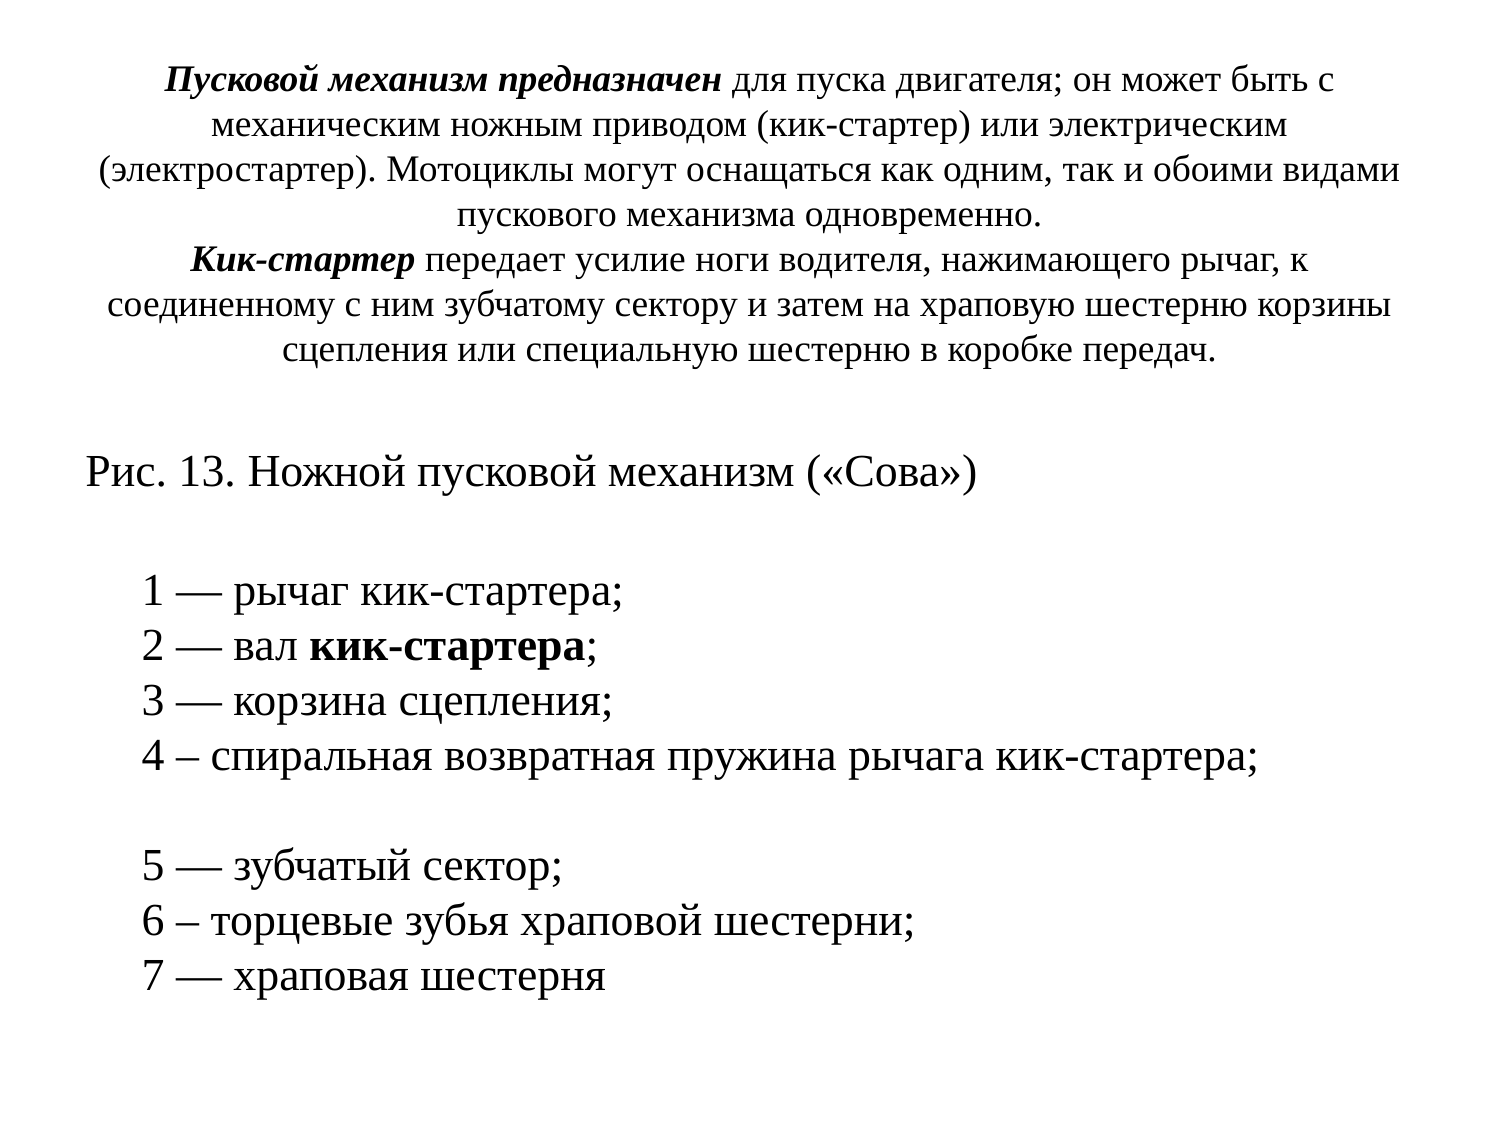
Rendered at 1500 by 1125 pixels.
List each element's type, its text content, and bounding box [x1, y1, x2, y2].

title Пусковой механизм предназначен для пуска двигателя; он может быть с механическим ножным приводом (кик-стартер) или электрическим (электростартер). Мотоциклы могут оснащаться как одним, так и обоими видами пускового механизма одновременно. Кик-стартер передает усилие ноги водителя, нажимающего рычаг, к соединенному с ним зубчатому сектору и затем на храповую шестерню корзины сцепления или специальную шестерню в коробке передач. [75, 45, 1425, 422]
list Рис. 13. Ножной пусковой механизм («Сова») 1 — рычаг кик-стартера; 2 — вал кик-стартера; 3 — корзина сцепления; 4 – спиральная возвратная пружина рычага кик-стартера; 5 — зубчатый сектор; 6 – торцевые зубья храповой шестерни; 7 — храповая шестерня [70, 433, 1425, 1090]
